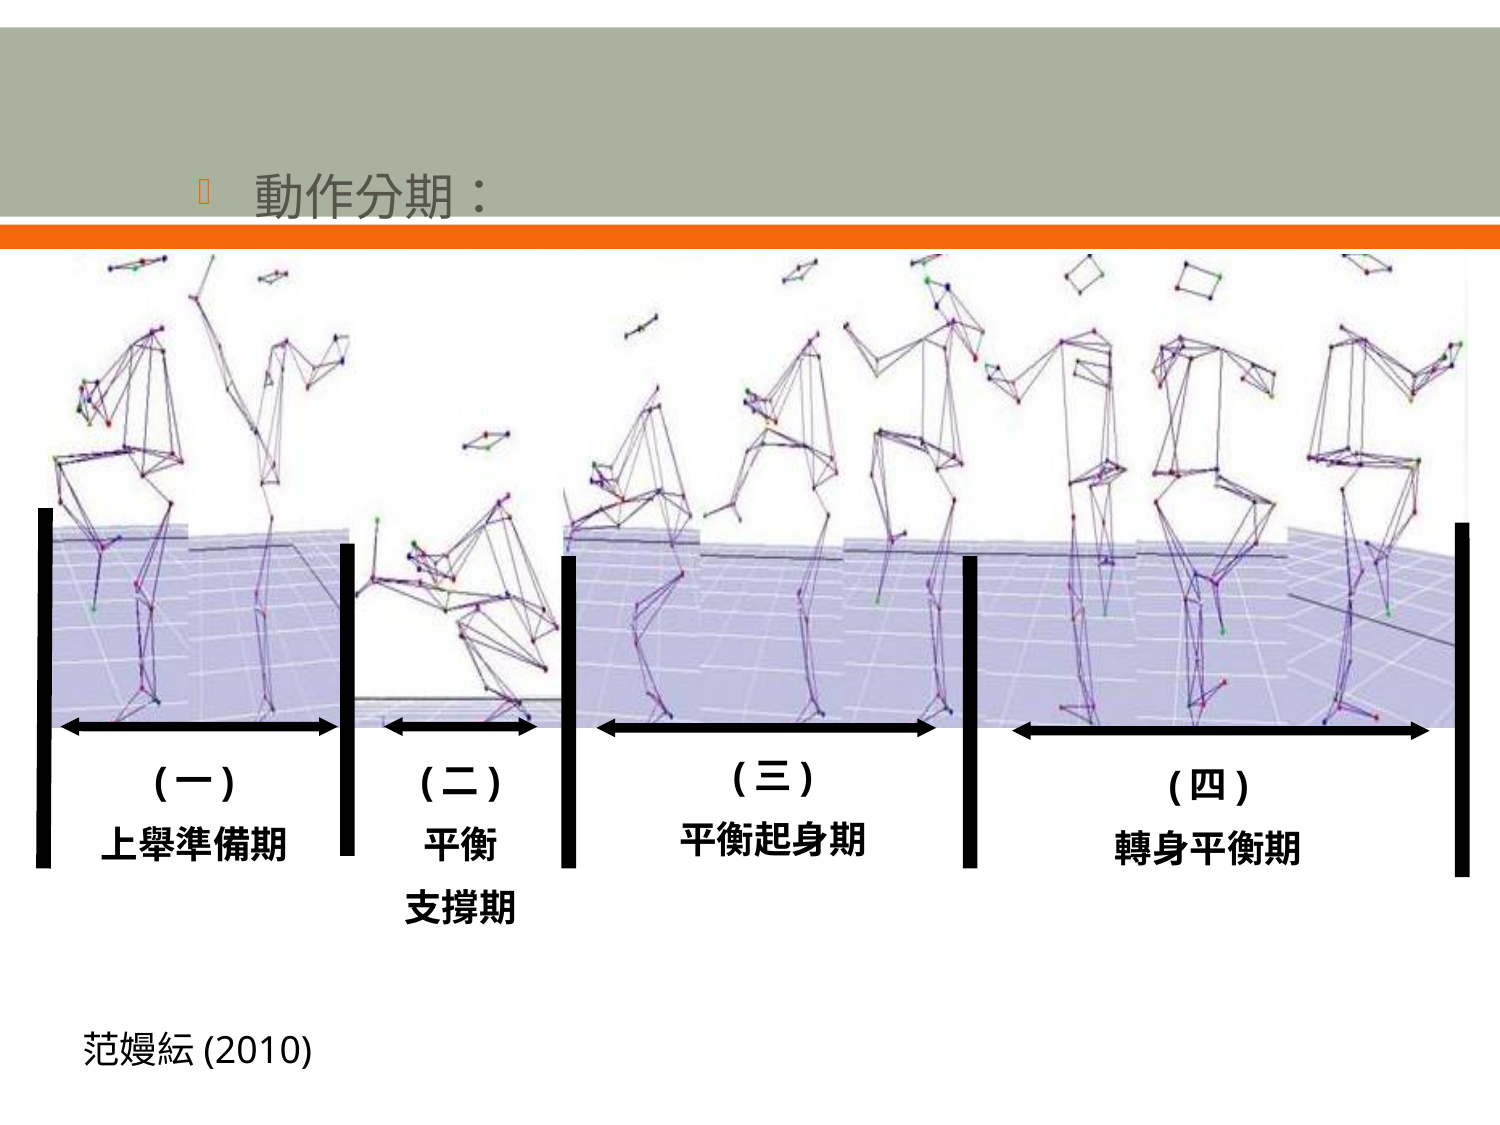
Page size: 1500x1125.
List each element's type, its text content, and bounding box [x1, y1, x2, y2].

text_box (一) 上舉準備期 [52, 749, 182, 873]
text_box 范嫚紜(2010) [67, 1018, 327, 1124]
text_box 動作分期： [182, 157, 1433, 250]
picture [47, 254, 1468, 729]
text_box 動作分期： [182, 739, 1433, 955]
